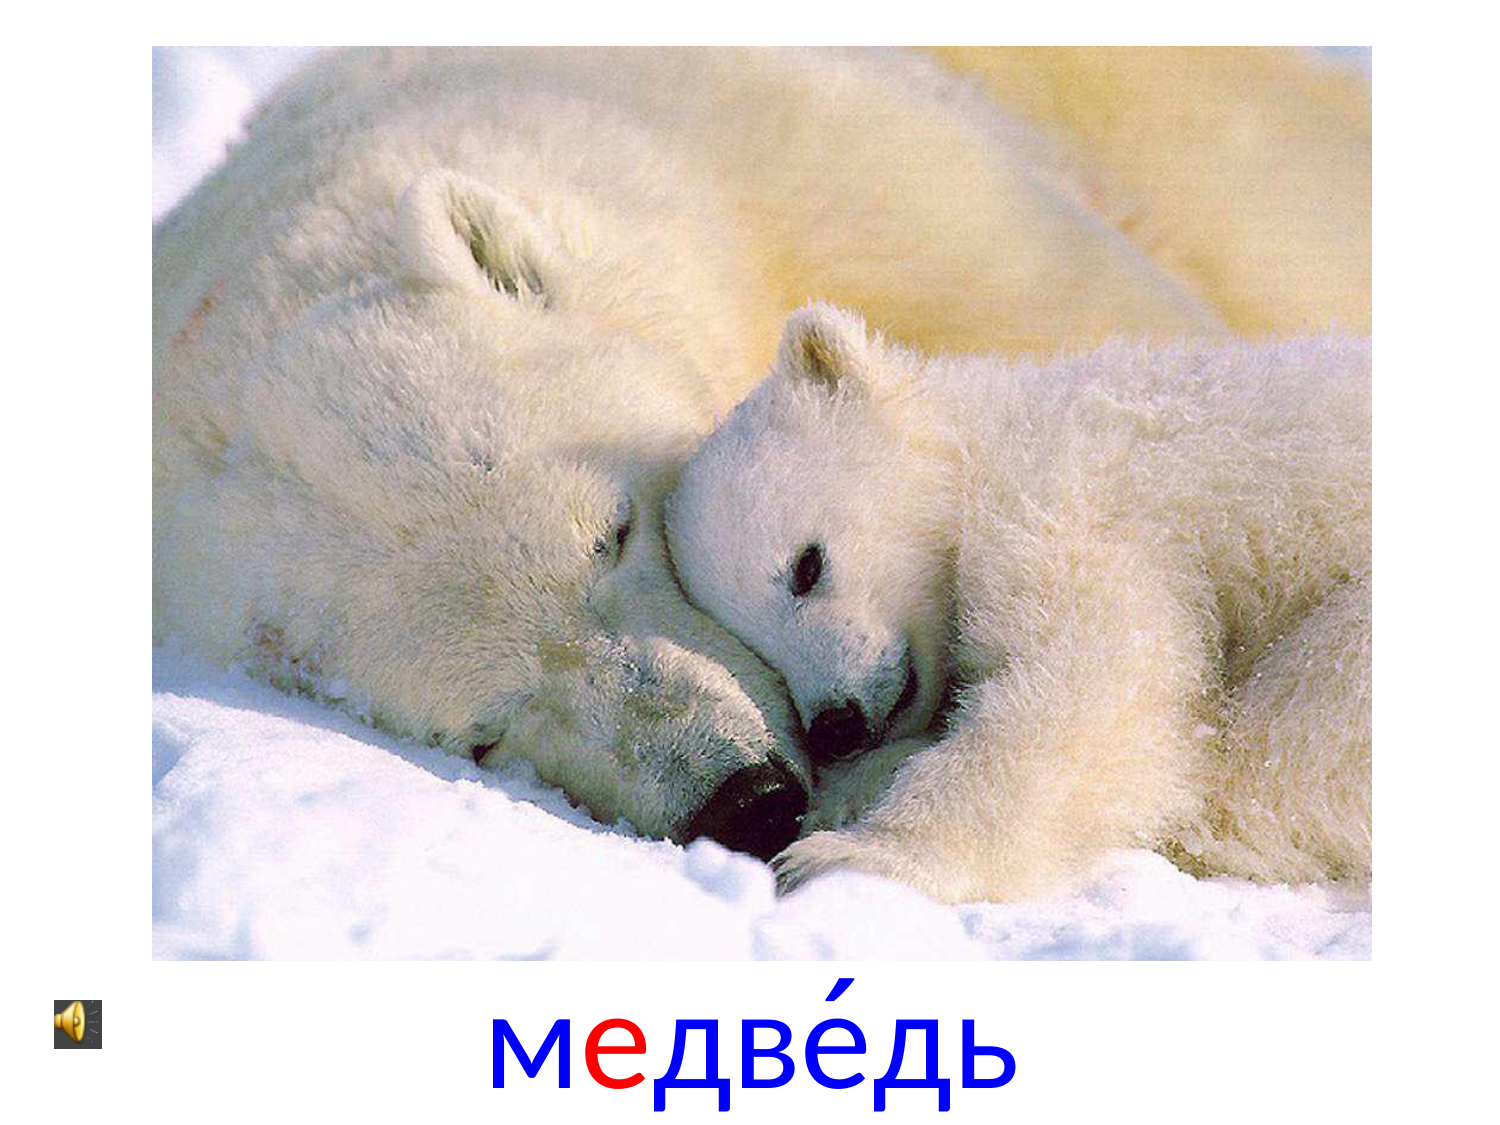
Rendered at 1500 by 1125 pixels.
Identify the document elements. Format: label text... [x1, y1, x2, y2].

picture [152, 46, 1372, 962]
picture [52, 999, 104, 1050]
title медве́дь [76, 937, 1427, 1125]
